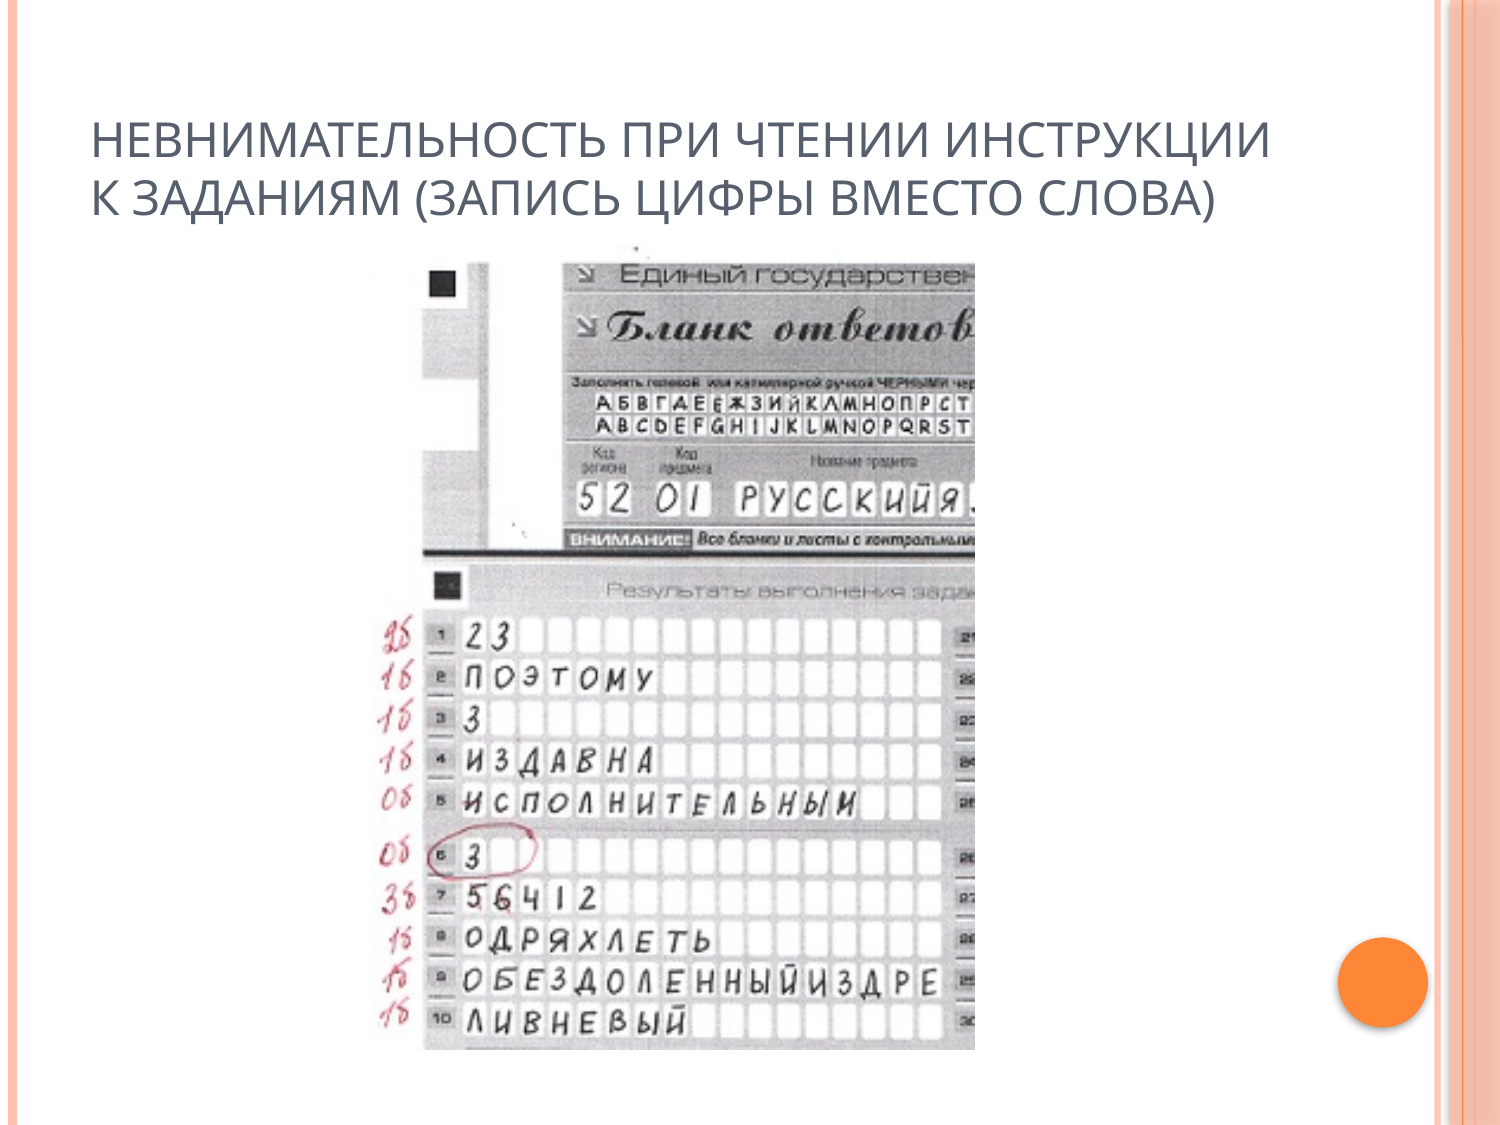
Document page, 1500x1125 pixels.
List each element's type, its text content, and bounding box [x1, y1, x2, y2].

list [371, 242, 975, 1050]
title Невнимательность при чтении инструкции к заданиям (запись цифры вместо слова) [75, 45, 1300, 233]
